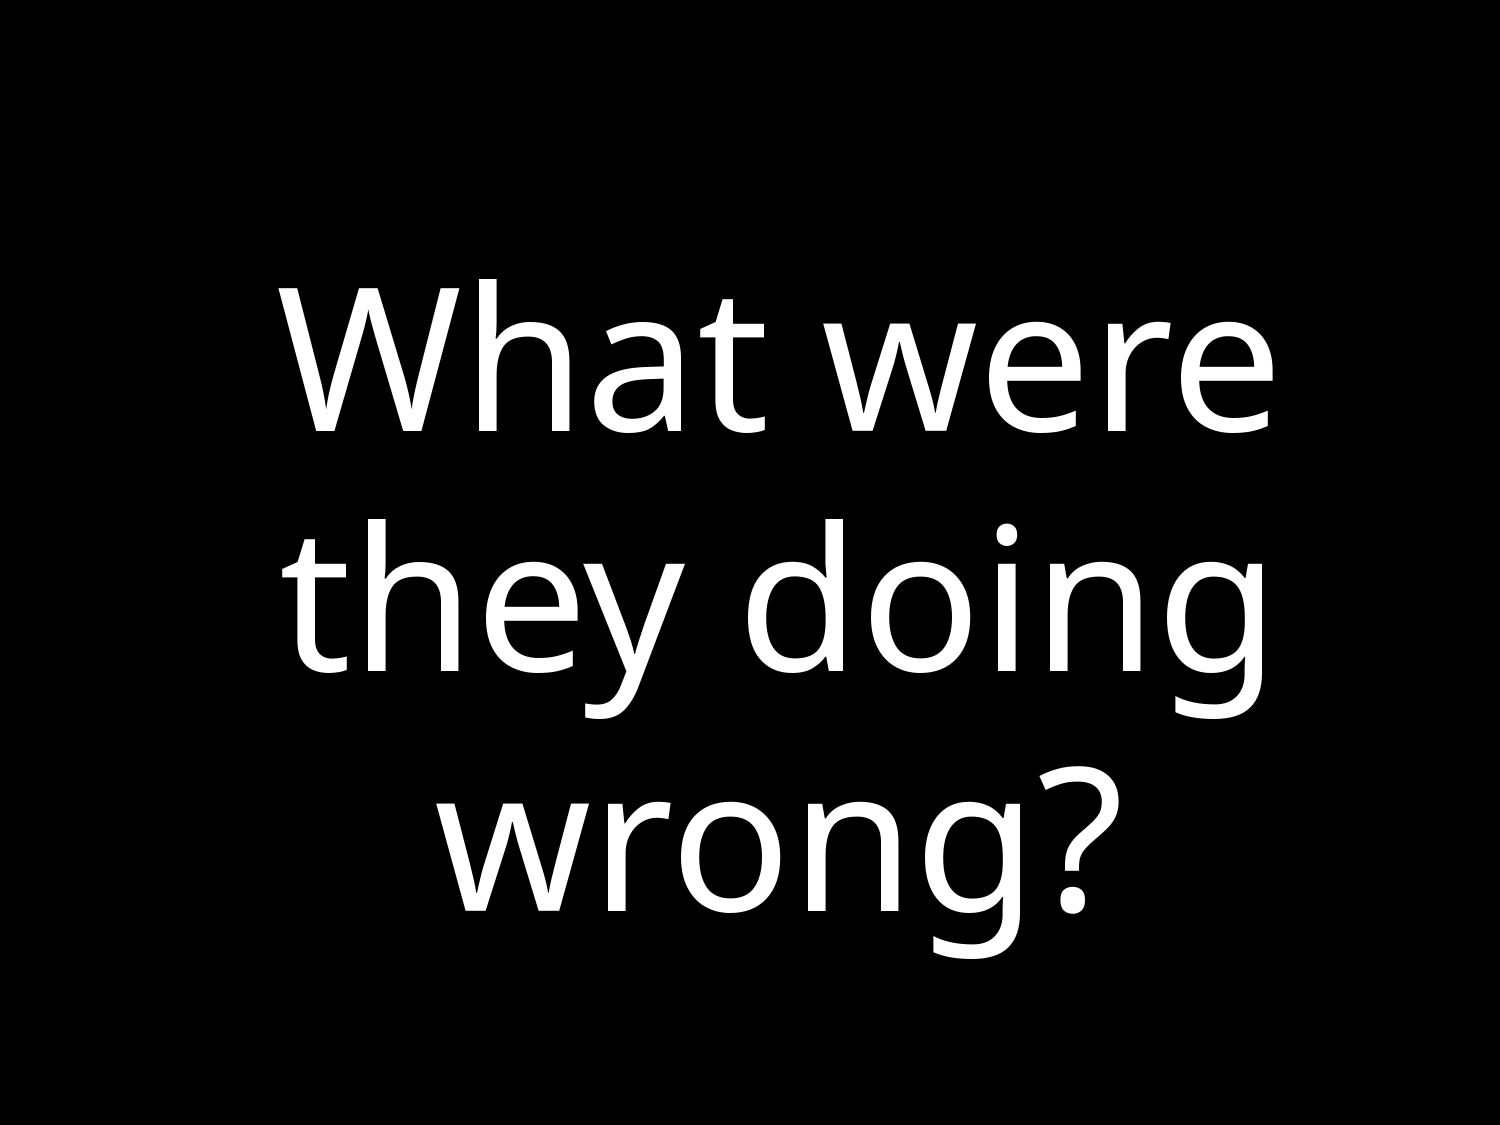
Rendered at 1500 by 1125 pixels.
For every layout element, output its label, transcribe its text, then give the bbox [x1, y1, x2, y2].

text_box What were they doing wrong? [171, 223, 1388, 959]
